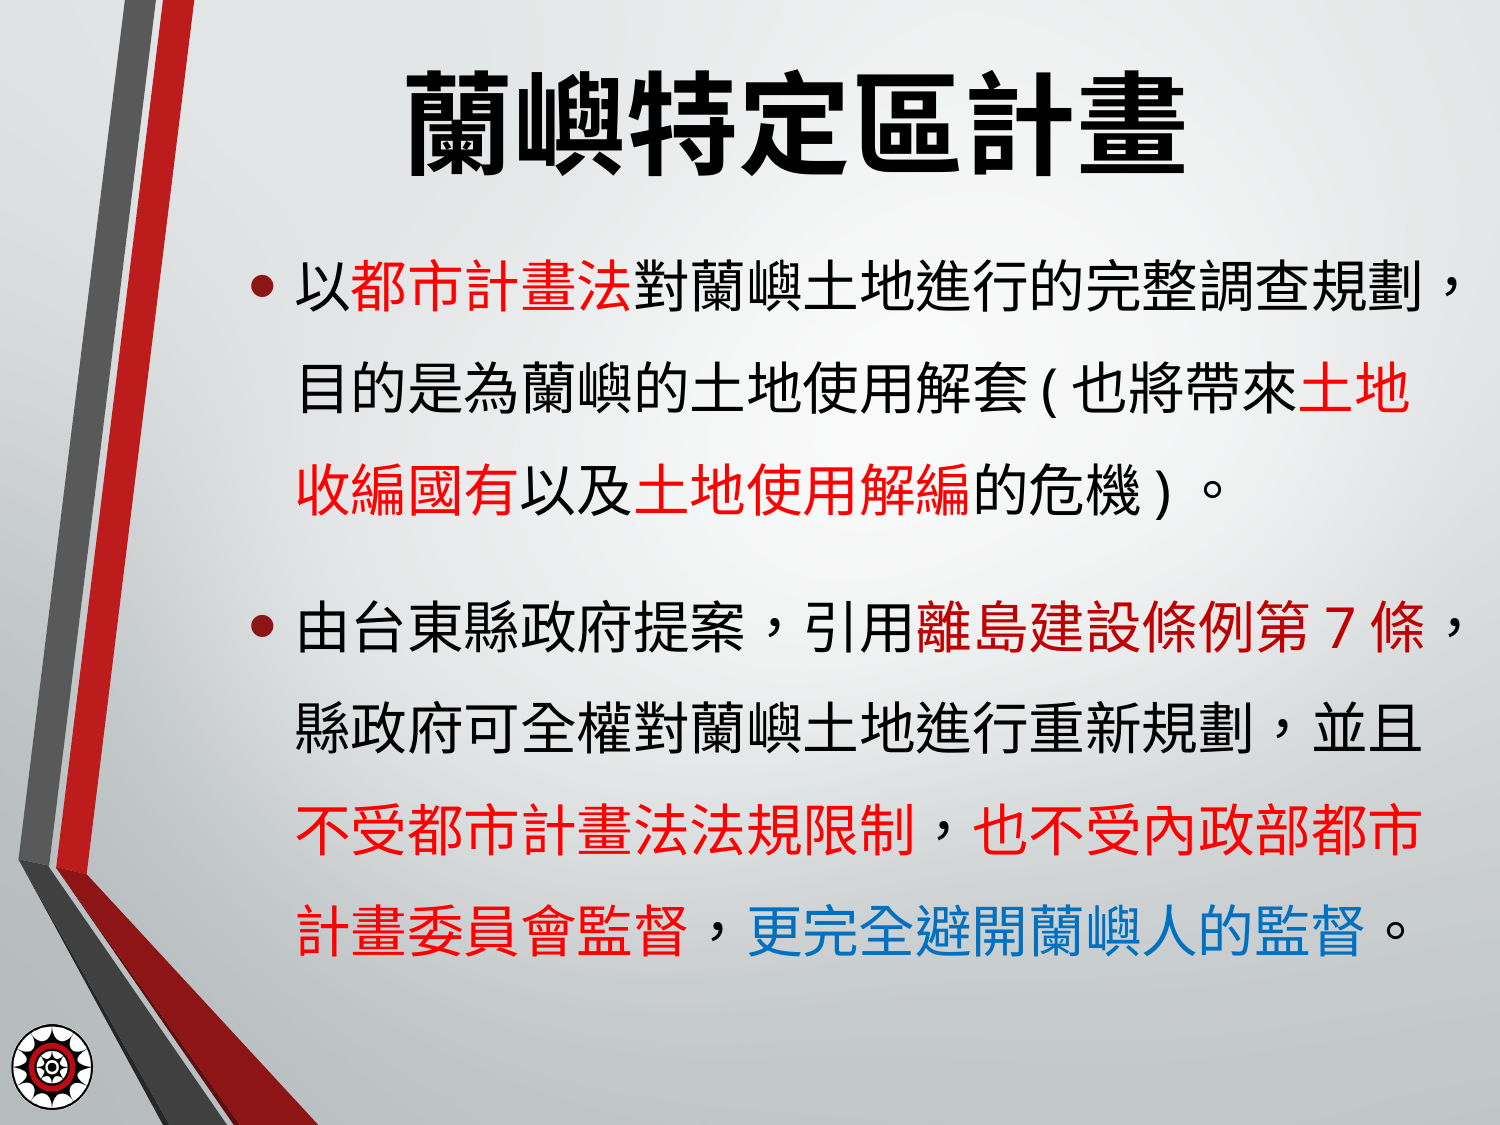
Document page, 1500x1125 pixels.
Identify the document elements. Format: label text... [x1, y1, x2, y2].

picture [11, 1024, 93, 1110]
title 蘭嶼特定區計畫 [182, 25, 1408, 217]
list 以都市計畫法對蘭嶼土地進行的完整調查規劃，目的是為蘭嶼的土地使用解套(也將帶來土地收編國有以及土地使用解編的危機)。 由台東縣政府提案，引用離島建設條例第7條，縣政府可全權對蘭嶼土地進行重新規劃，並且不受都市計畫法法規限制，也不受內政部都市計畫委員會監督，更完全避開蘭嶼人的監督。 [233, 210, 1444, 1125]
